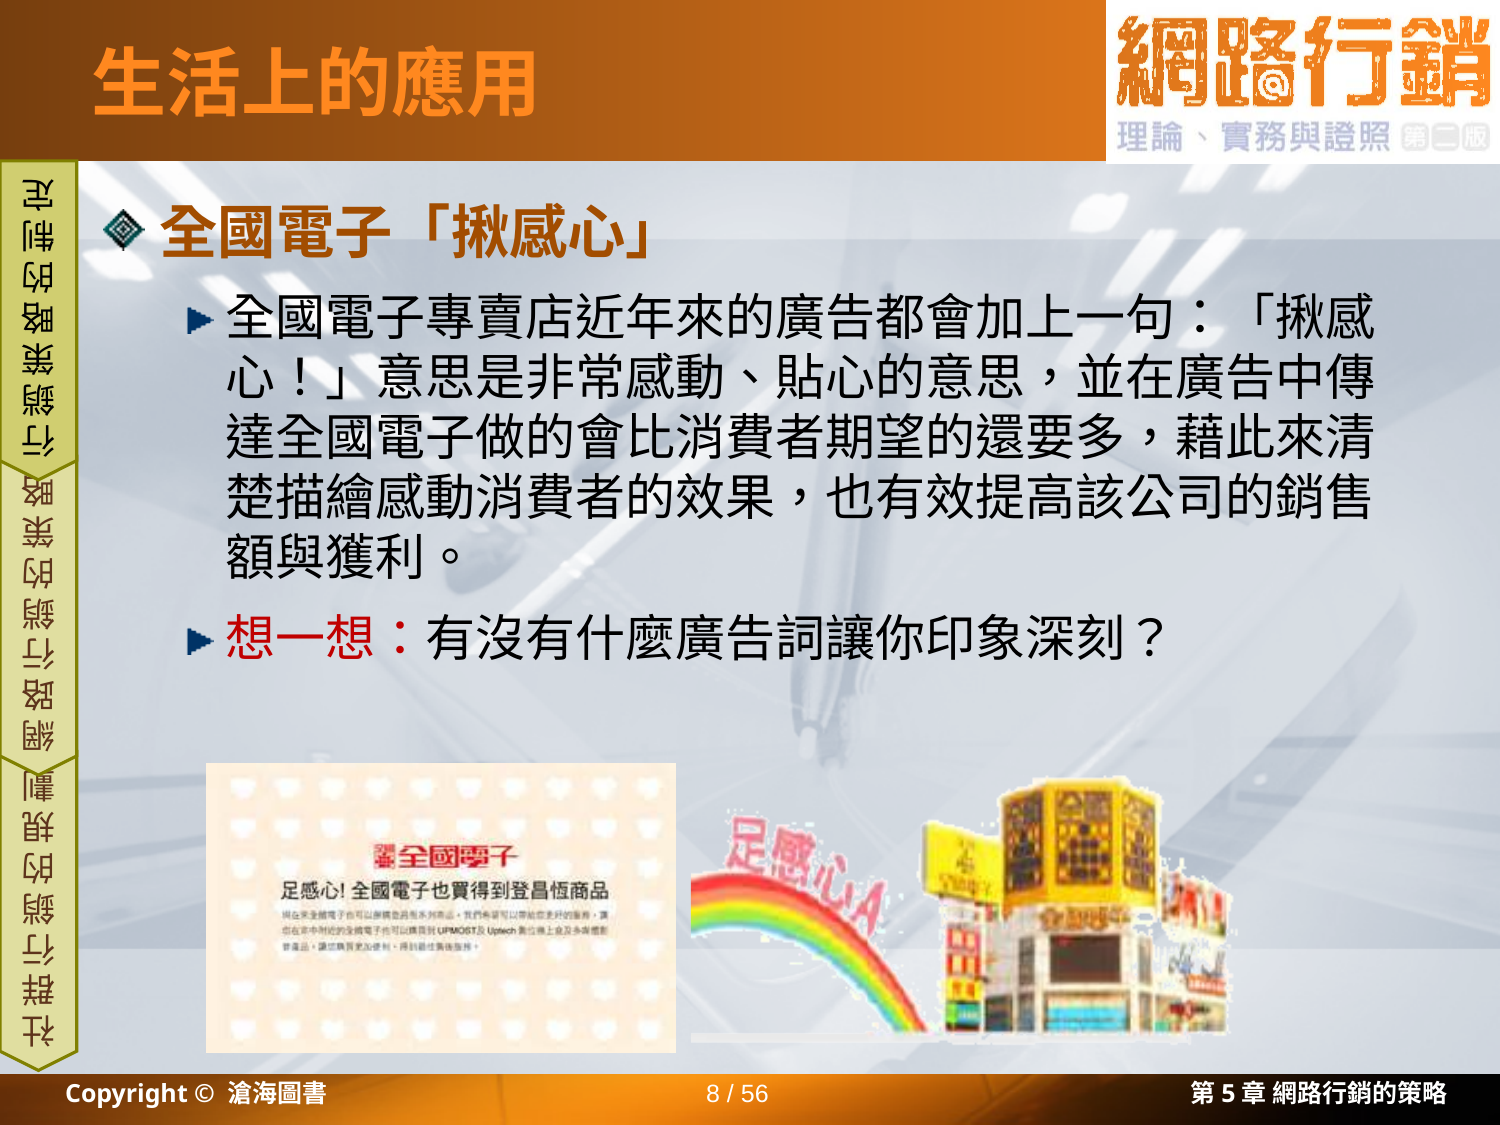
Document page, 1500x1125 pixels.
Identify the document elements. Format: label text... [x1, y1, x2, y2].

picture [178, 298, 214, 334]
picture [178, 619, 214, 655]
slide_number Copyright © 滄海圖書 [49, 1070, 501, 1119]
list 全國電子「揪感心」 全國電子專賣店近年來的廣告都會加上一句：「揪感心！」意思是非常感動、貼心的意思，並在廣告中傳達全國電子做的會比消費者期望的還要多，藉此來清楚描繪感動消費者的效果，也有效提高該公司的銷售額與獲利。 想一想：有沒有什麼廣告詞讓你印象深刻？ [88, 187, 1426, 1051]
picture [103, 209, 145, 251]
picture [1106, 0, 1500, 164]
text_box 網路行銷的策略 [0, 461, 77, 776]
picture [690, 763, 1247, 1063]
picture [0, 1074, 1500, 1125]
text_box 社群行銷的規劃 [0, 757, 77, 1071]
title 生活上的應用 [76, 0, 1176, 162]
slide_number 8 / 56 [562, 1070, 913, 1114]
text_box 行銷策略的制定 [0, 160, 77, 480]
footer 第5章 網路行銷的策略 [1012, 1070, 1463, 1114]
picture [206, 763, 676, 1053]
